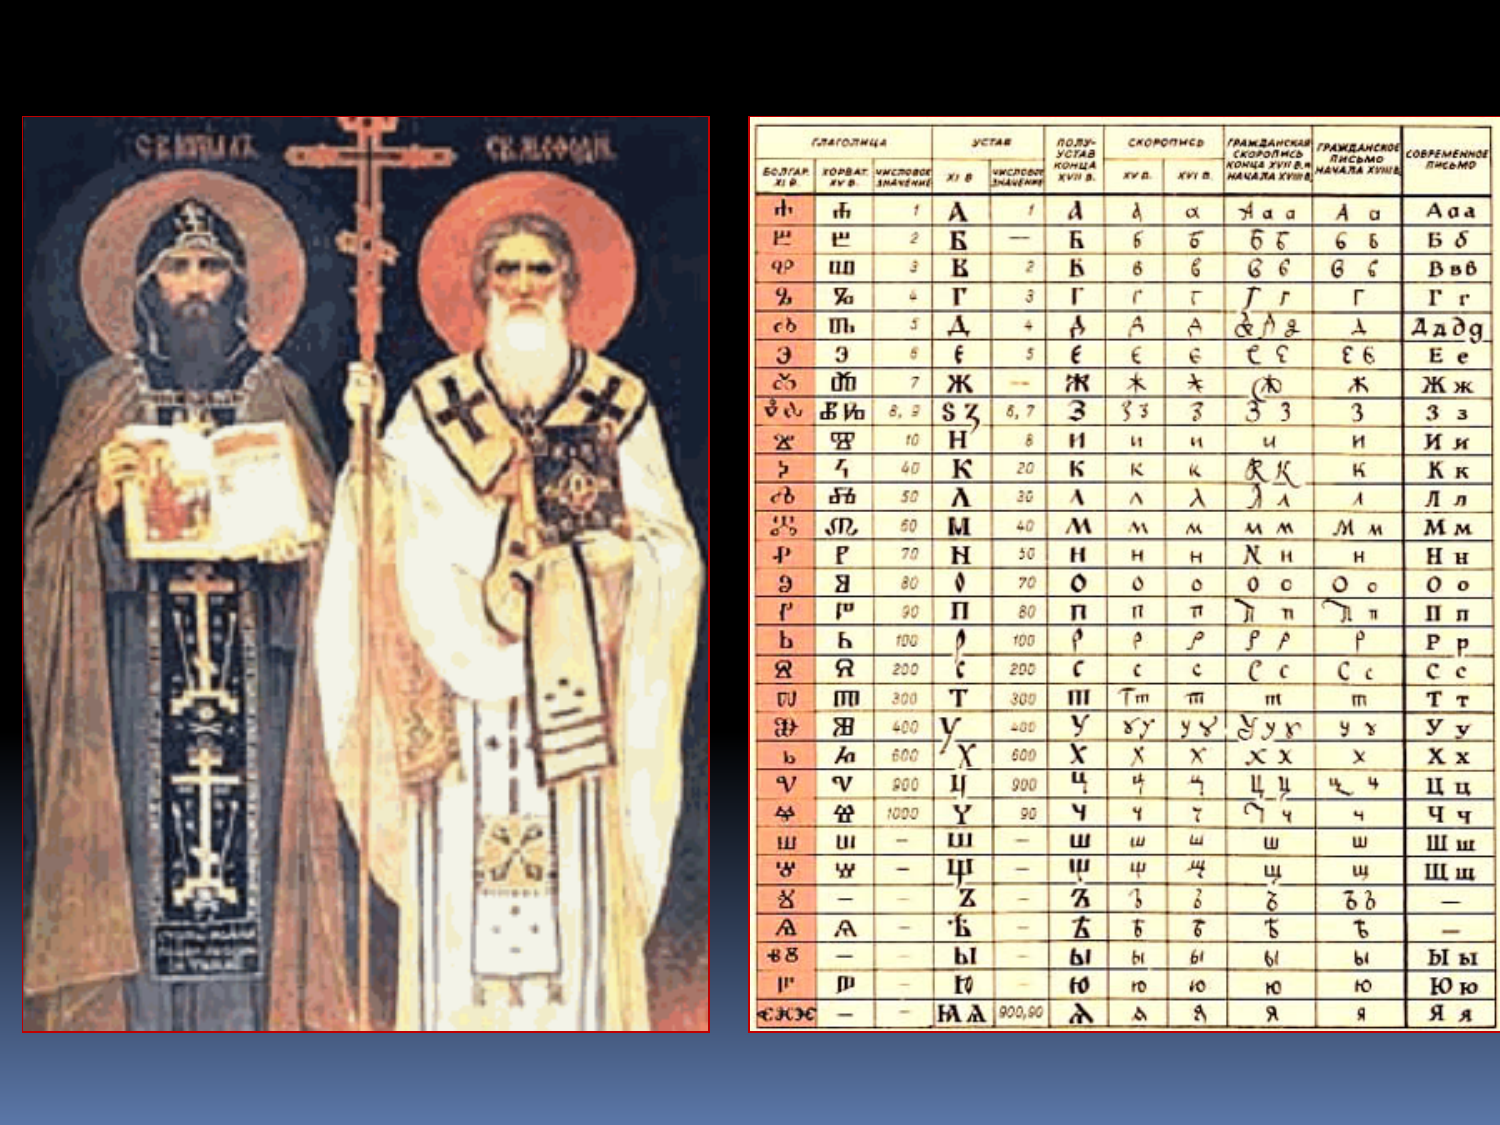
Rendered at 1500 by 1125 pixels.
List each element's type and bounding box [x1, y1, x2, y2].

picture [22, 116, 709, 1032]
list [749, 116, 1500, 1032]
